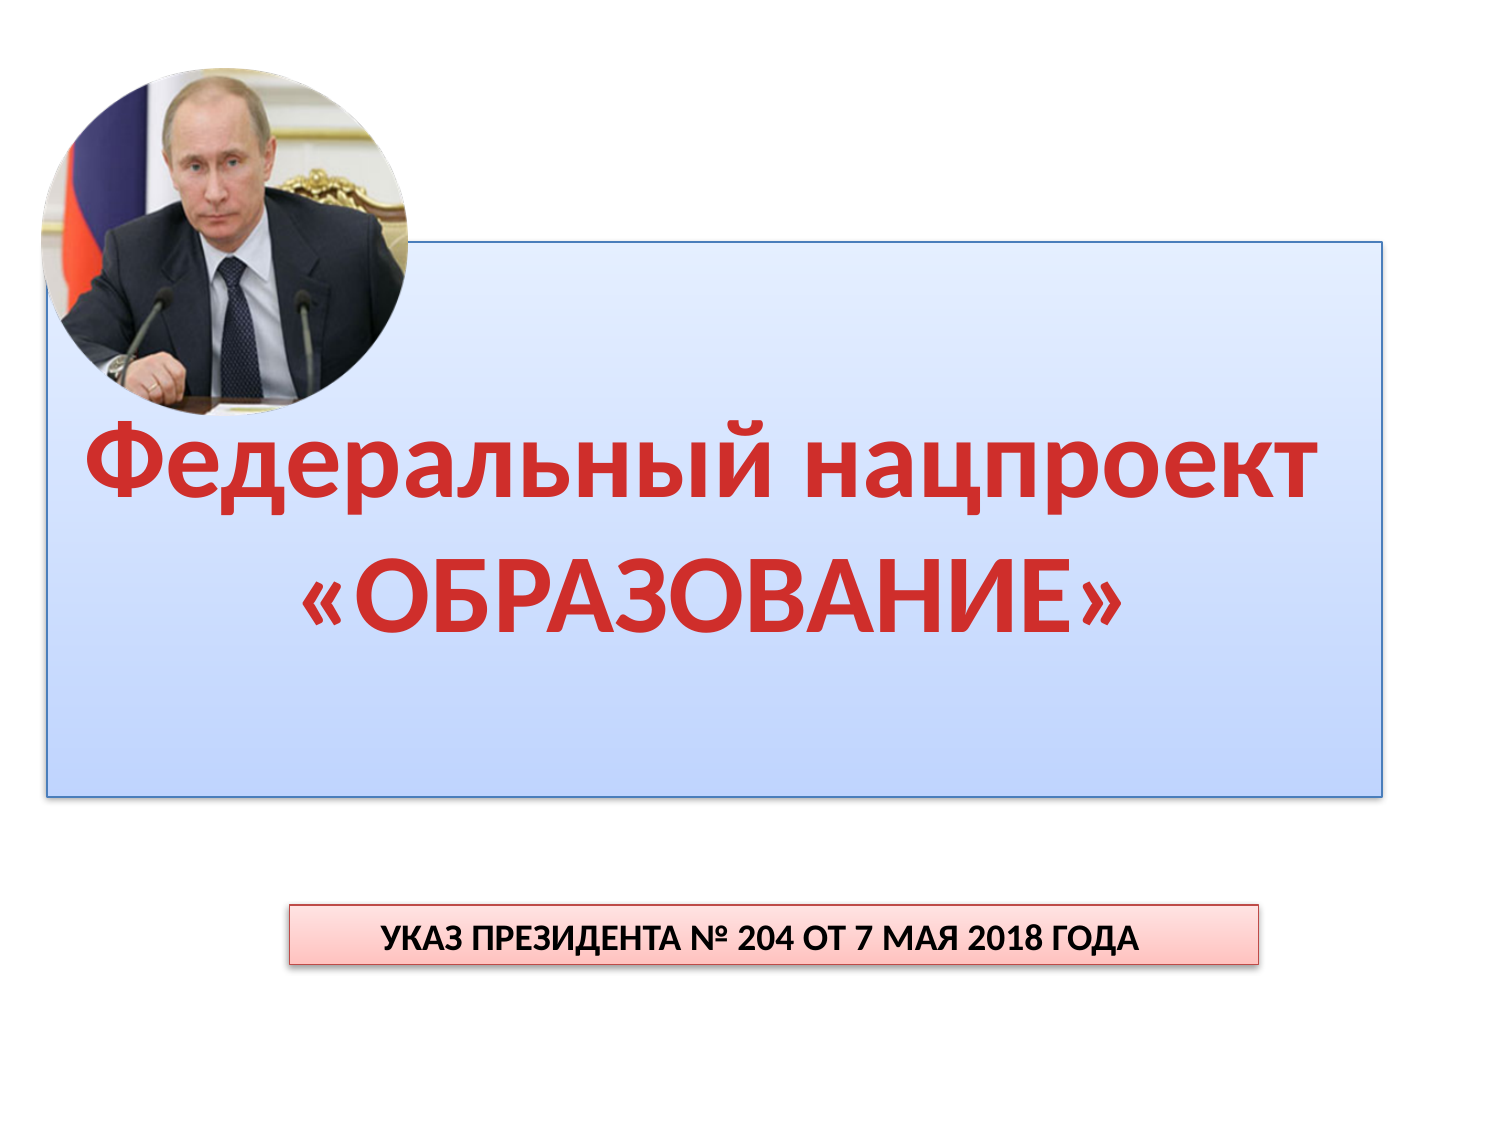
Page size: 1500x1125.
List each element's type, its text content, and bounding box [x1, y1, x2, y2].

text_box Федеральный нацпроект «ОБРАЗОВАНИЕ» [46, 241, 1383, 798]
picture [40, 68, 408, 416]
text_box УКАЗ ПРЕЗИДЕНТА № 204 ОТ 7 МАЯ 2018 ГОДА [289, 904, 1259, 965]
